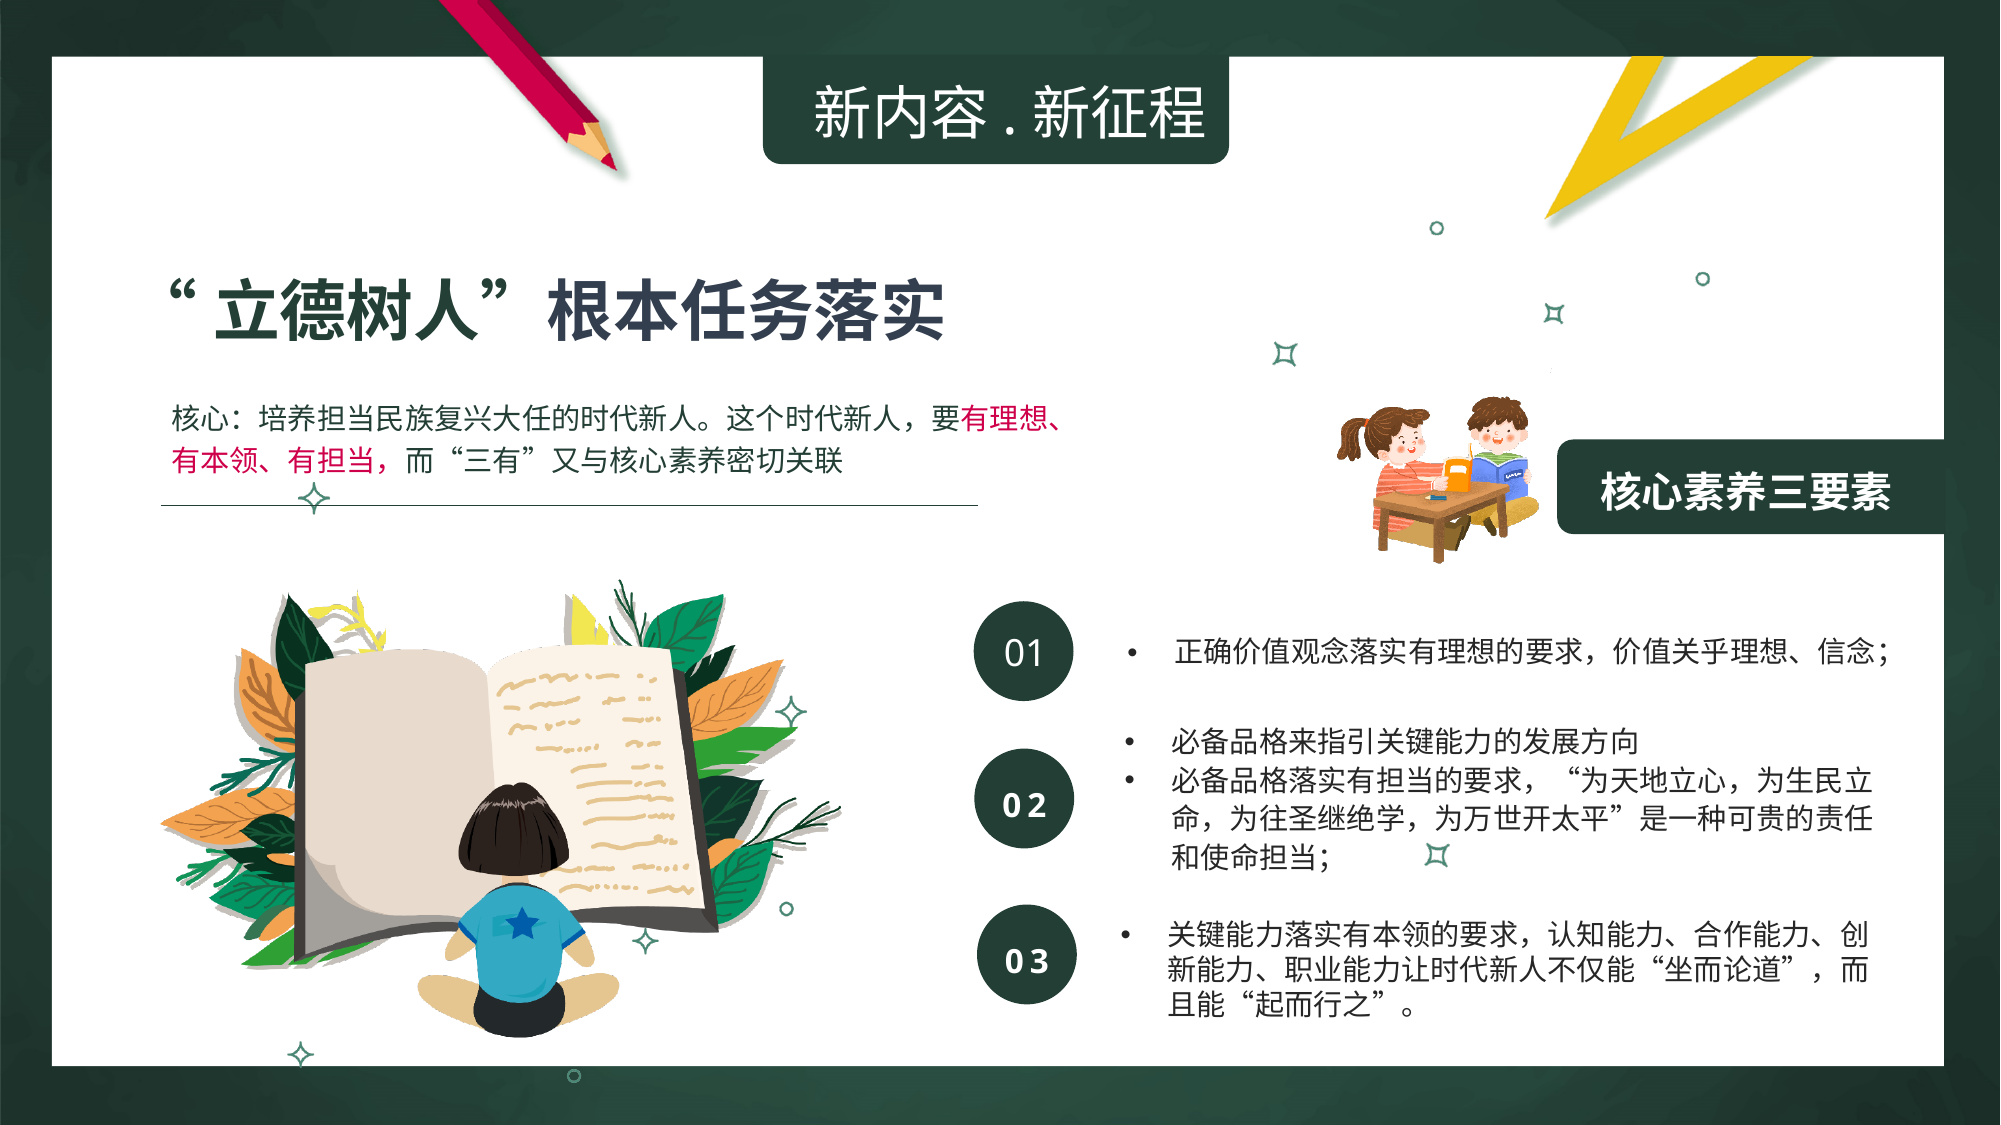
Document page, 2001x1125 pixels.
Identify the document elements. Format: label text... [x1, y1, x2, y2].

text_box 正确价值观念落实有理想的要求，价值关乎理想、信念； [1758, 630, 1983, 677]
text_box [955, 904, 1099, 1005]
picture [0, 0, 2000, 1125]
text_box 正确价值观念落实有理想的要求，价值关乎理想、信念； [1112, 630, 1237, 677]
text_box 关键能力落实有本领的要求，认知能力、合作能力、创新能力、职业能力让时代新人不仅能“坐而论道”，而且能“起而行之”。 [1105, 909, 1903, 1029]
text_box 核心：培养担当民族复兴大任的时代新人。这个时代新人，要有理想、有本领、有担当，而“三有”又与核心素养密切关联 [156, 385, 1106, 485]
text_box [973, 601, 1074, 702]
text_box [762, 54, 1230, 165]
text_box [1558, 439, 1946, 535]
text_box 必备品格来指引关键能力的发展方向 必备品格落实有担当的要求，“为天地立心，为生民立命，为往圣继绝学，为万世开太平”是一种可贵的责任和使命担当； [1109, 712, 1907, 882]
text_box “立德树人”根本任务落实 [115, 261, 995, 356]
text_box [963, 748, 1085, 849]
text_box 02 [1314, 820, 1388, 881]
